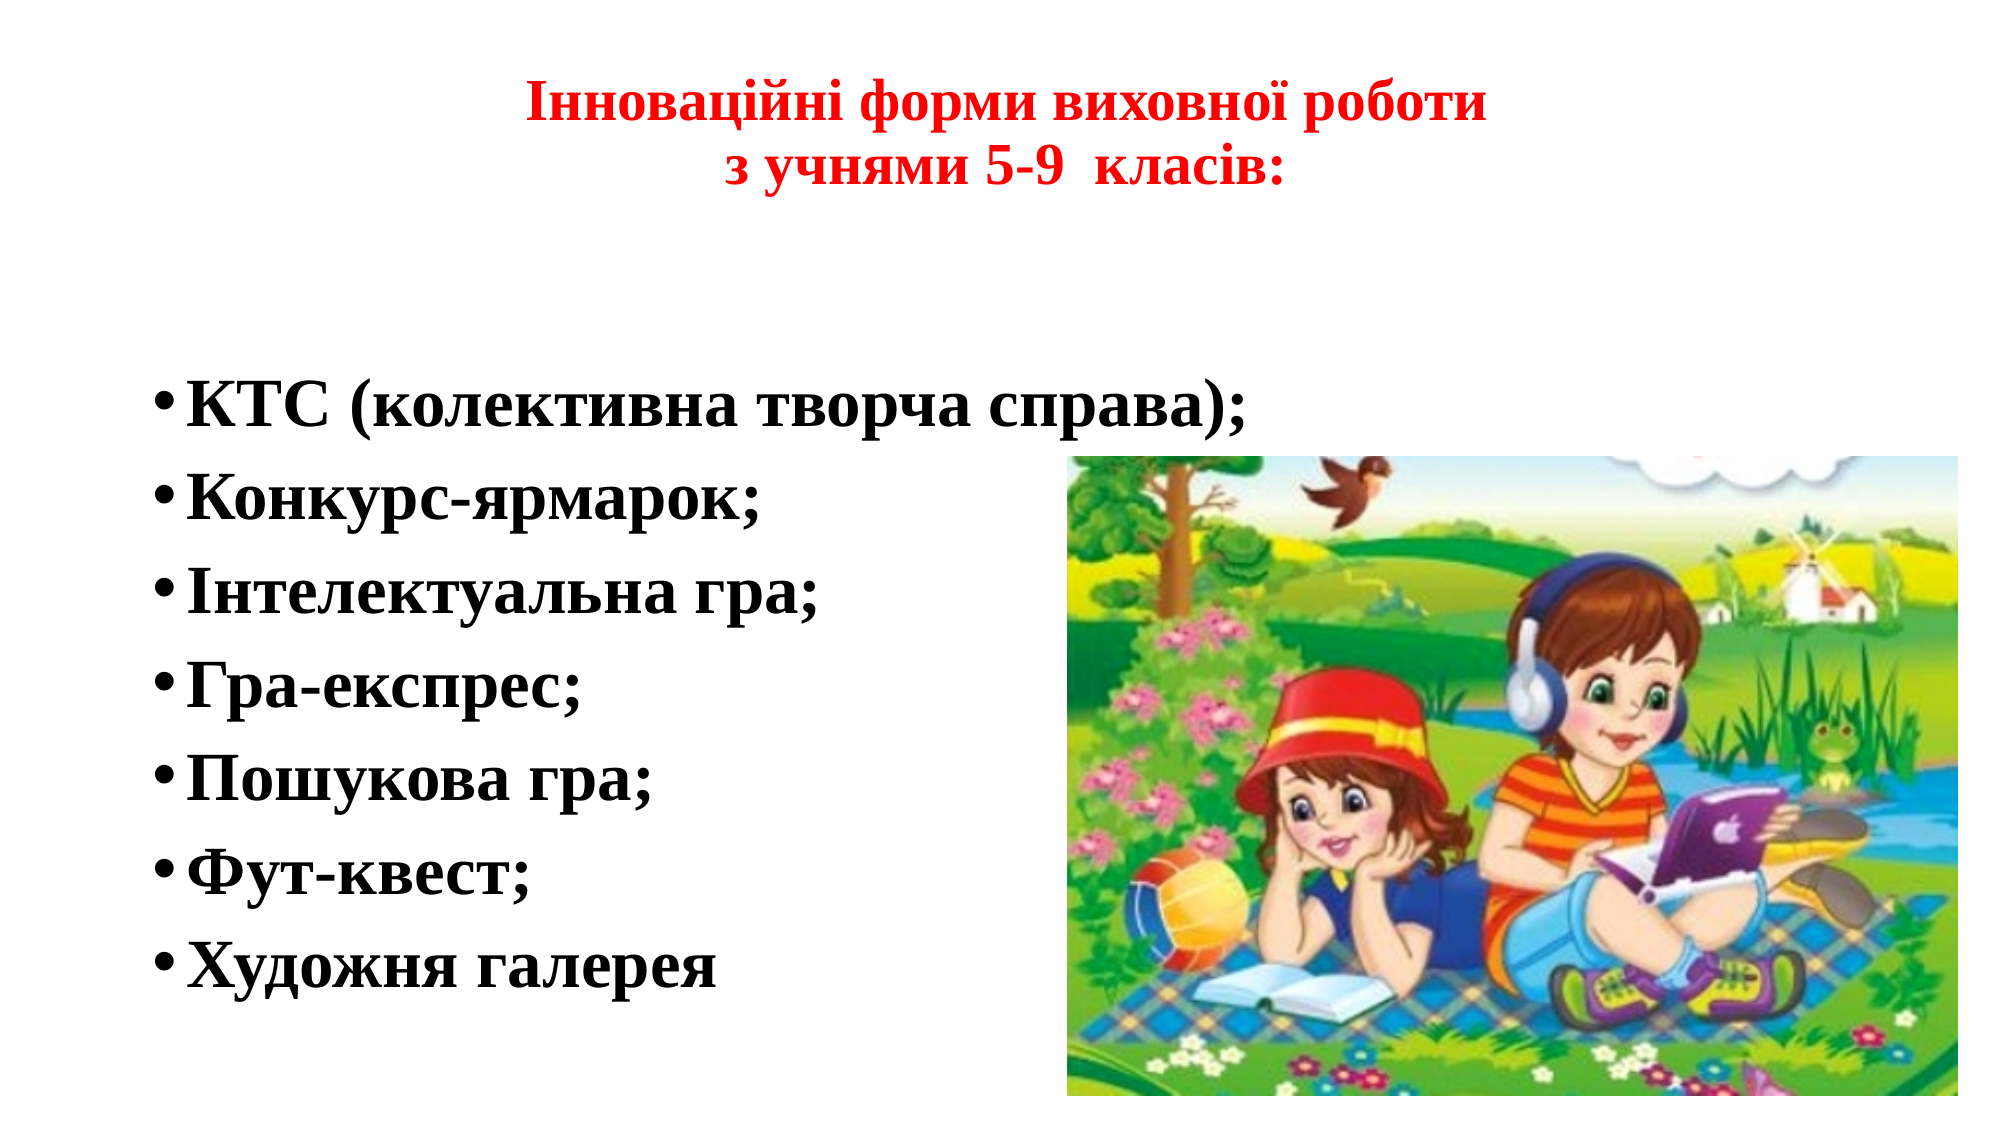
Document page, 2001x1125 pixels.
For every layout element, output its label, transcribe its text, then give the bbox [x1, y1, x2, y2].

title Інноваційні форми виховної роботи з учнями 5-9 класів: [137, 59, 1863, 278]
list КТС (колективна творча справа); Конкурс-ярмарок; Інтелектуальна гра; Гра-експрес; Пошукова гра; Фут-квест; Художня галерея [137, 359, 1863, 1014]
picture [1067, 456, 1958, 1096]
